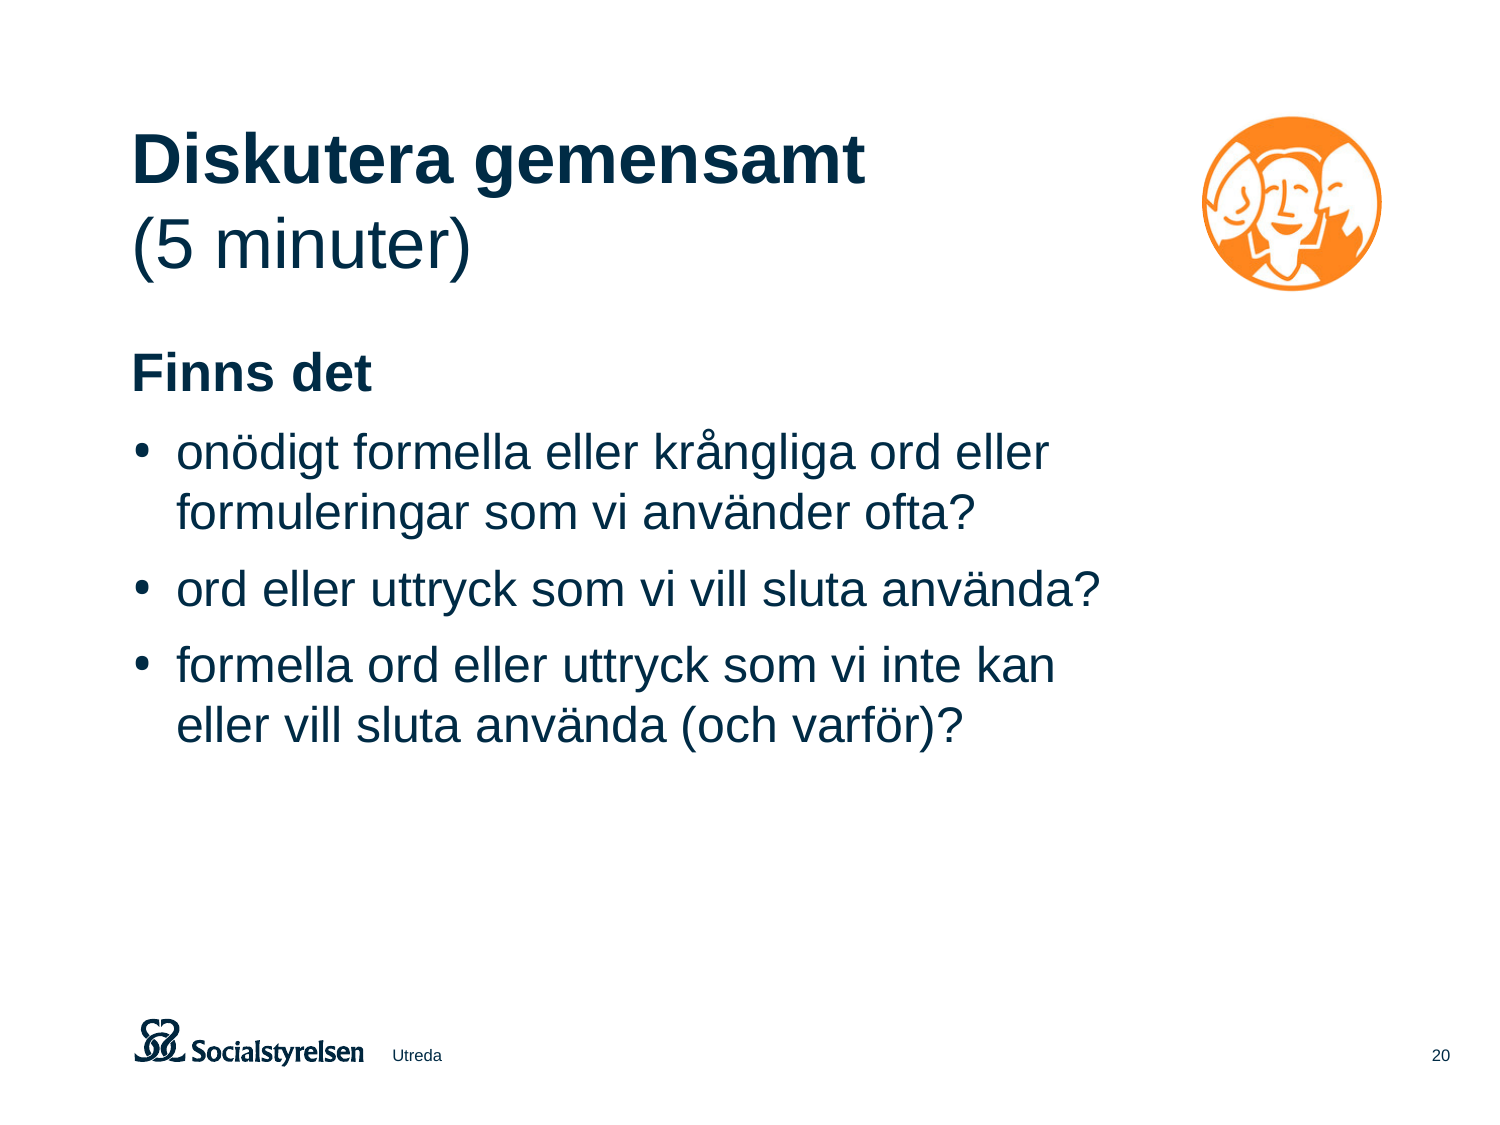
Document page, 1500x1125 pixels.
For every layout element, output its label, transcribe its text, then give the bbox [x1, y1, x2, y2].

footer Utreda [392, 1032, 1101, 1077]
picture [1201, 110, 1382, 293]
list Finns det onödigt formella eller krångliga ord eller formuleringar som vi använder ofta? ord eller uttryck som vi vill sluta använda? formella ord eller uttryck som vi inte kan eller vill sluta använda (och varför)? [131, 337, 1274, 947]
slide_number 20 [1379, 1032, 1451, 1077]
title Diskutera gemensamt (5 minuter) [131, 112, 1273, 326]
